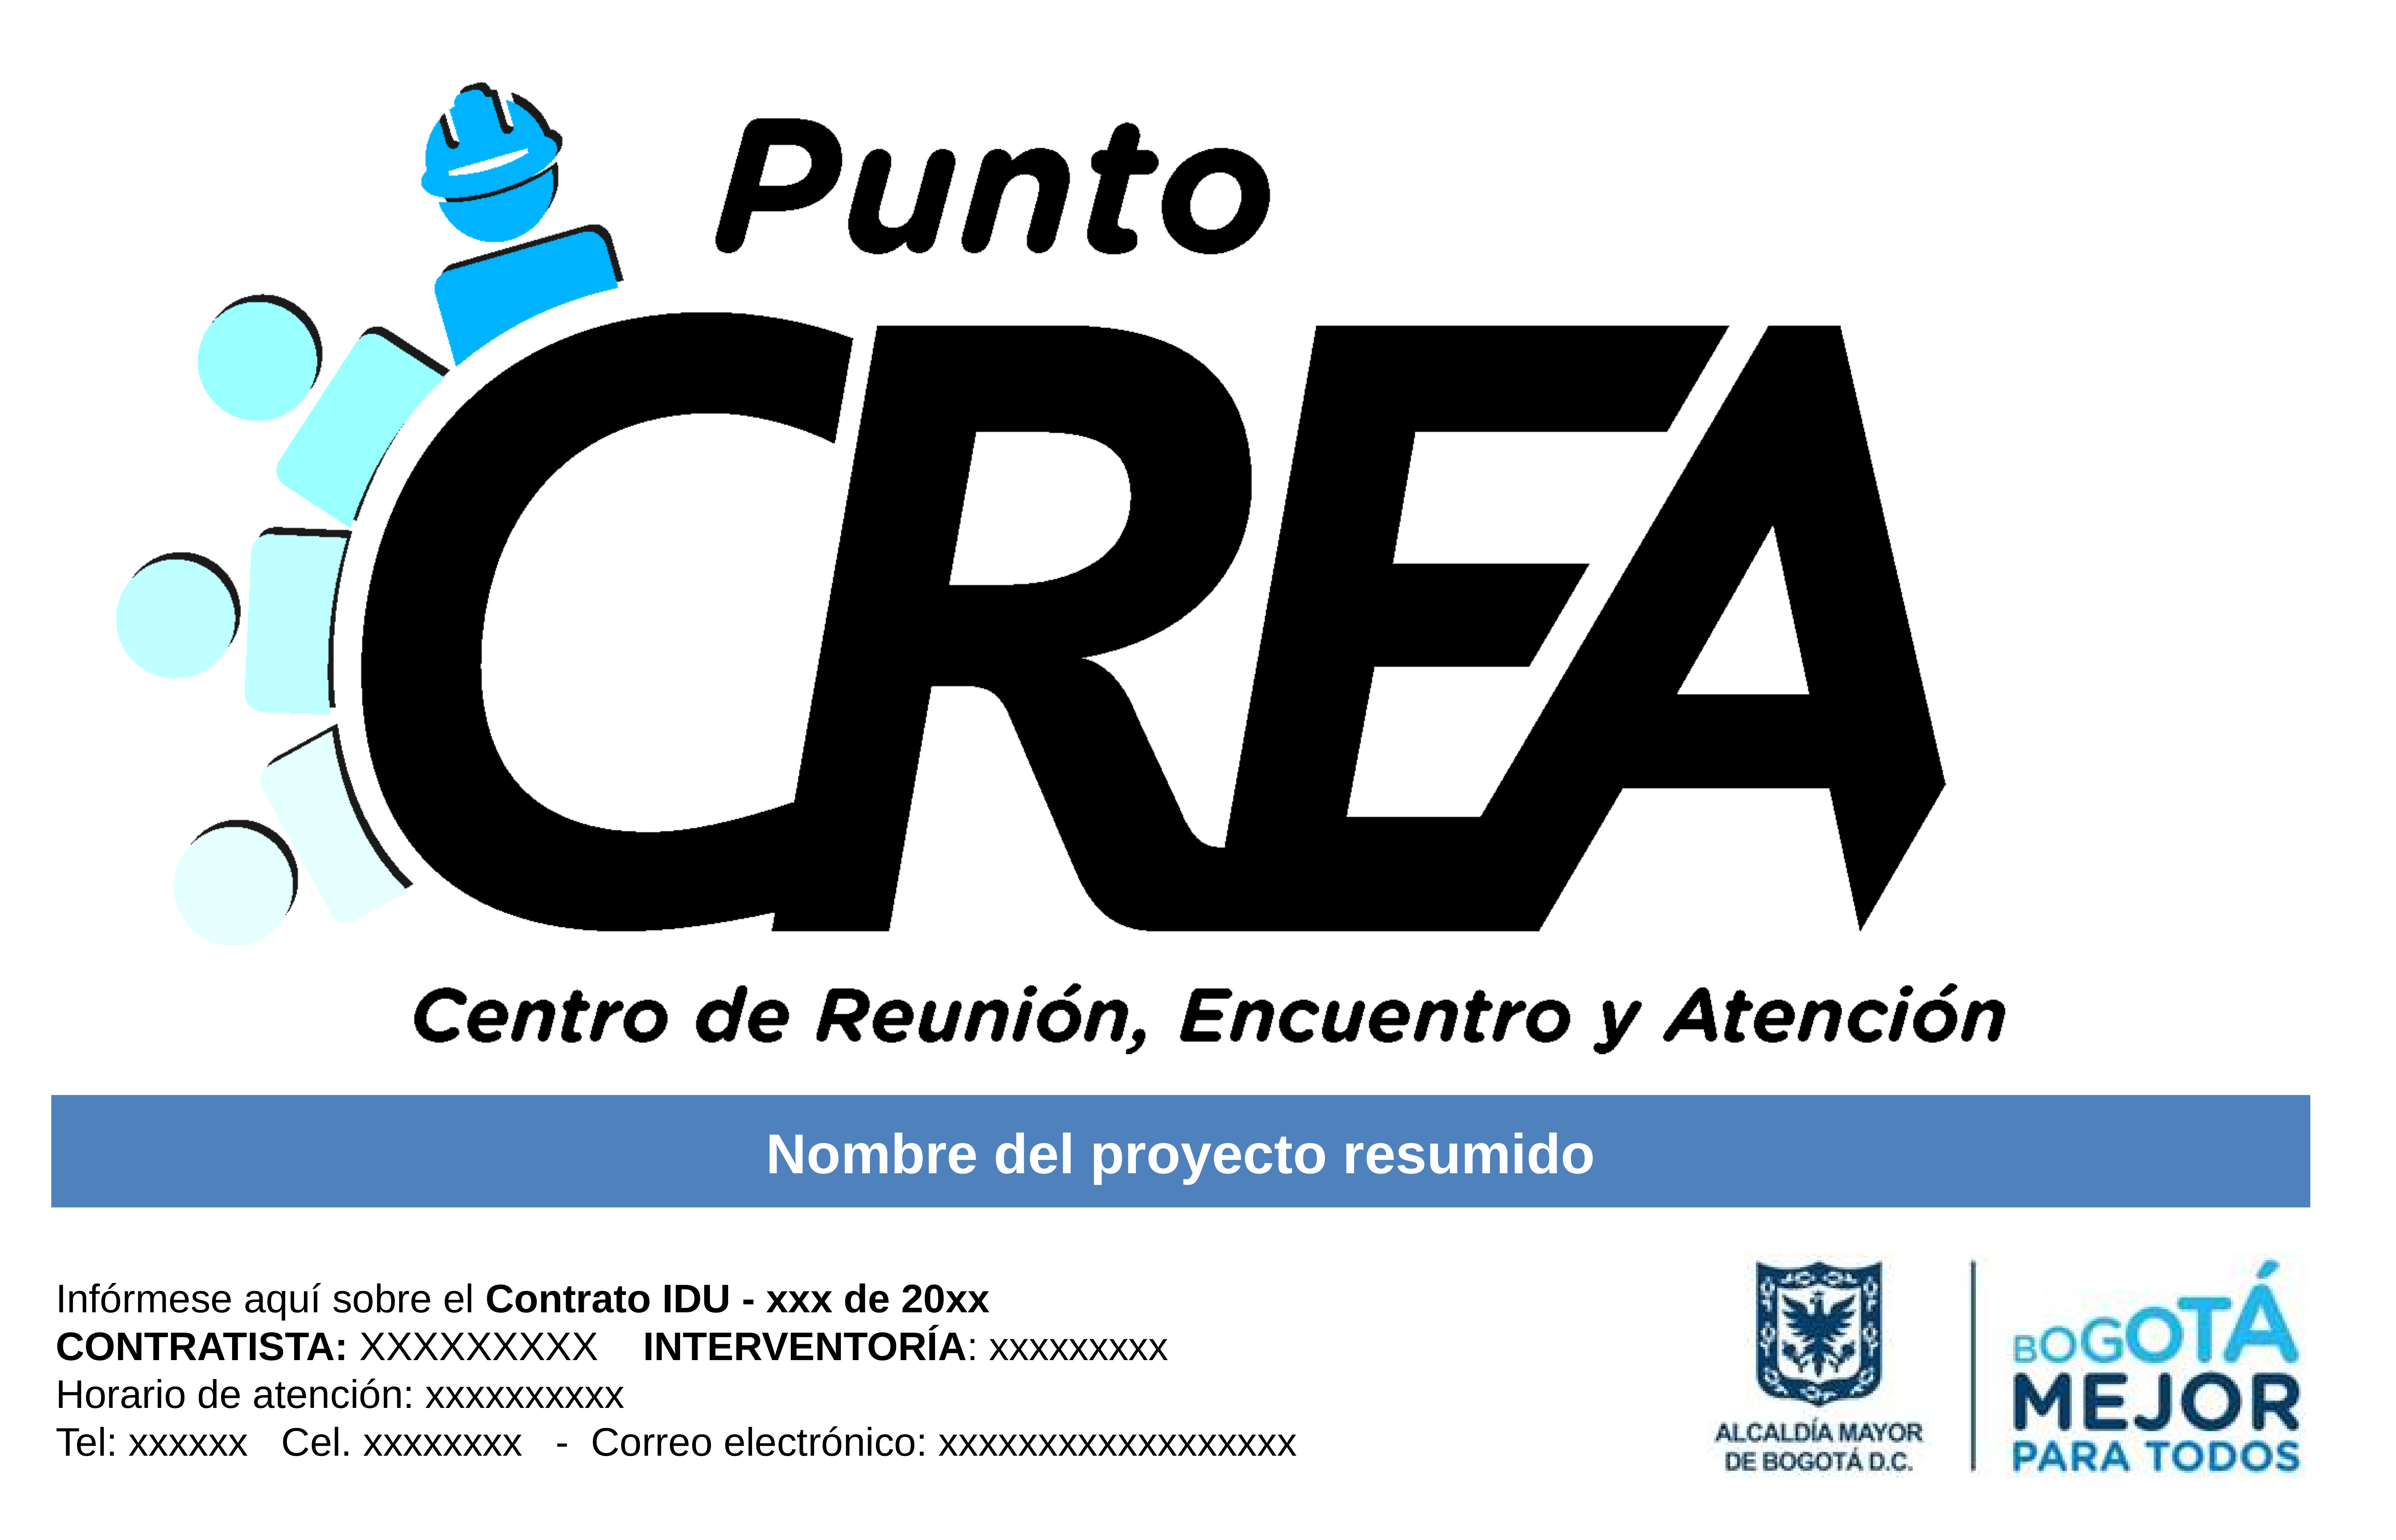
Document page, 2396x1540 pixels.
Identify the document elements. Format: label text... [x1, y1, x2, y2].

picture [1707, 1253, 2311, 1488]
text_box Infórmese aquí sobre el Contrato IDU - xxx de 20xx CONTRATISTA: XXXXXXXXX INTERVENTORÍA: xxxxxxxxx Horario de atención: xxxxxxxxxx Tel: xxxxxx Cel. xxxxxxxx - Correo electrónico: xxxxxxxxxxxxxxxxxx [51, 1270, 1705, 1466]
text_box Nombre del proyecto resumido [154, 1115, 2208, 1187]
text_box ESCRIBA AQUÍ EL OBJETO DEL CONTRATO RESUMIDO [0, 1207, 1670, 1299]
text_box [51, 1094, 2311, 1208]
picture [116, 82, 2009, 1054]
